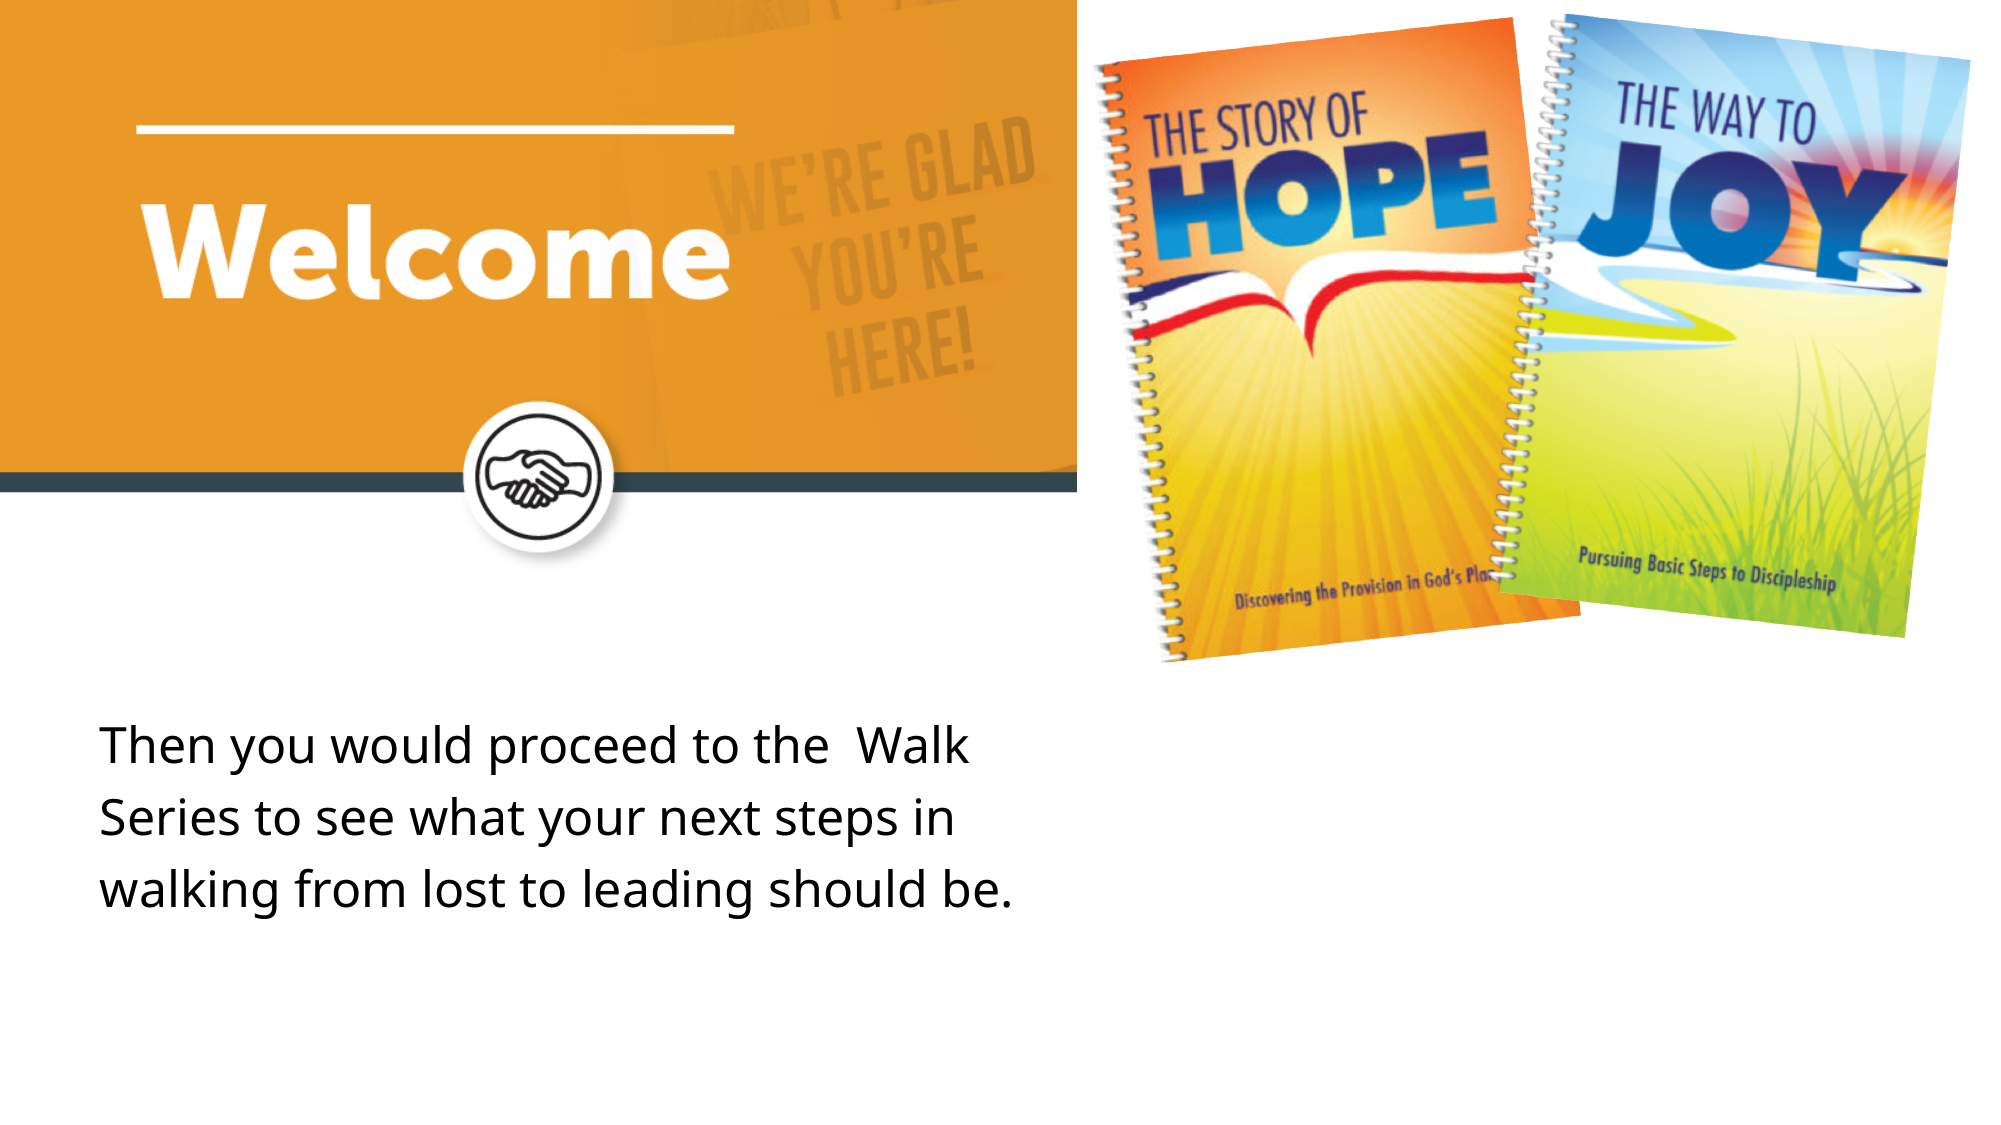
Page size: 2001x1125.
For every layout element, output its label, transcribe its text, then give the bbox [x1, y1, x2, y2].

picture [1094, 13, 1970, 662]
picture [0, 0, 1078, 571]
title Then you would proceed to the Walk Series to see what your next steps in walking from lost to leading should be. [84, 607, 1044, 1012]
